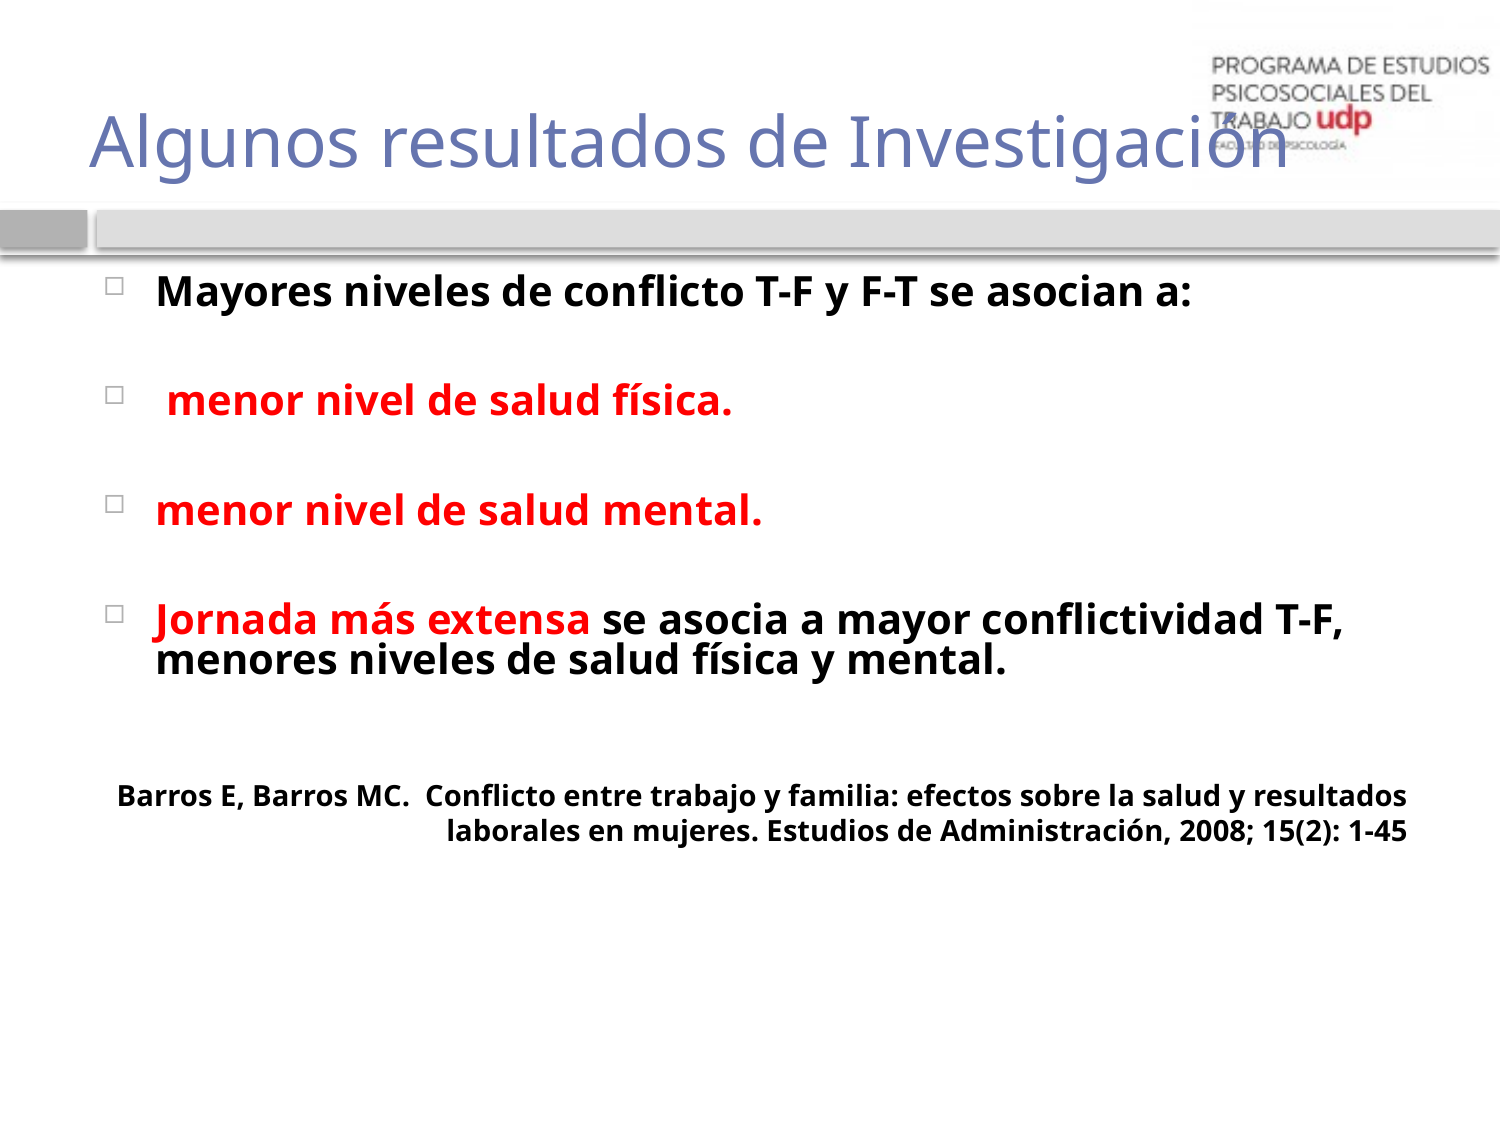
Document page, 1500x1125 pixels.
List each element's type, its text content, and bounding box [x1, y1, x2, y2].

picture [1192, 0, 1500, 190]
list Mayores niveles de conflicto T-F y F-T se asocian a: menor nivel de salud física. menor nivel de salud mental. Jornada más extensa se asocia a mayor conflictividad T-F, menores niveles de salud física y mental. Barros E, Barros MC. Conflicto entre trabajo y familia: efectos sobre la salud y resultados laborales en mujeres. Estudios de Administración, 2008; 15(2): 1-45 [88, 267, 1424, 1067]
title Algunos resultados de Investigación [75, 45, 1459, 233]
